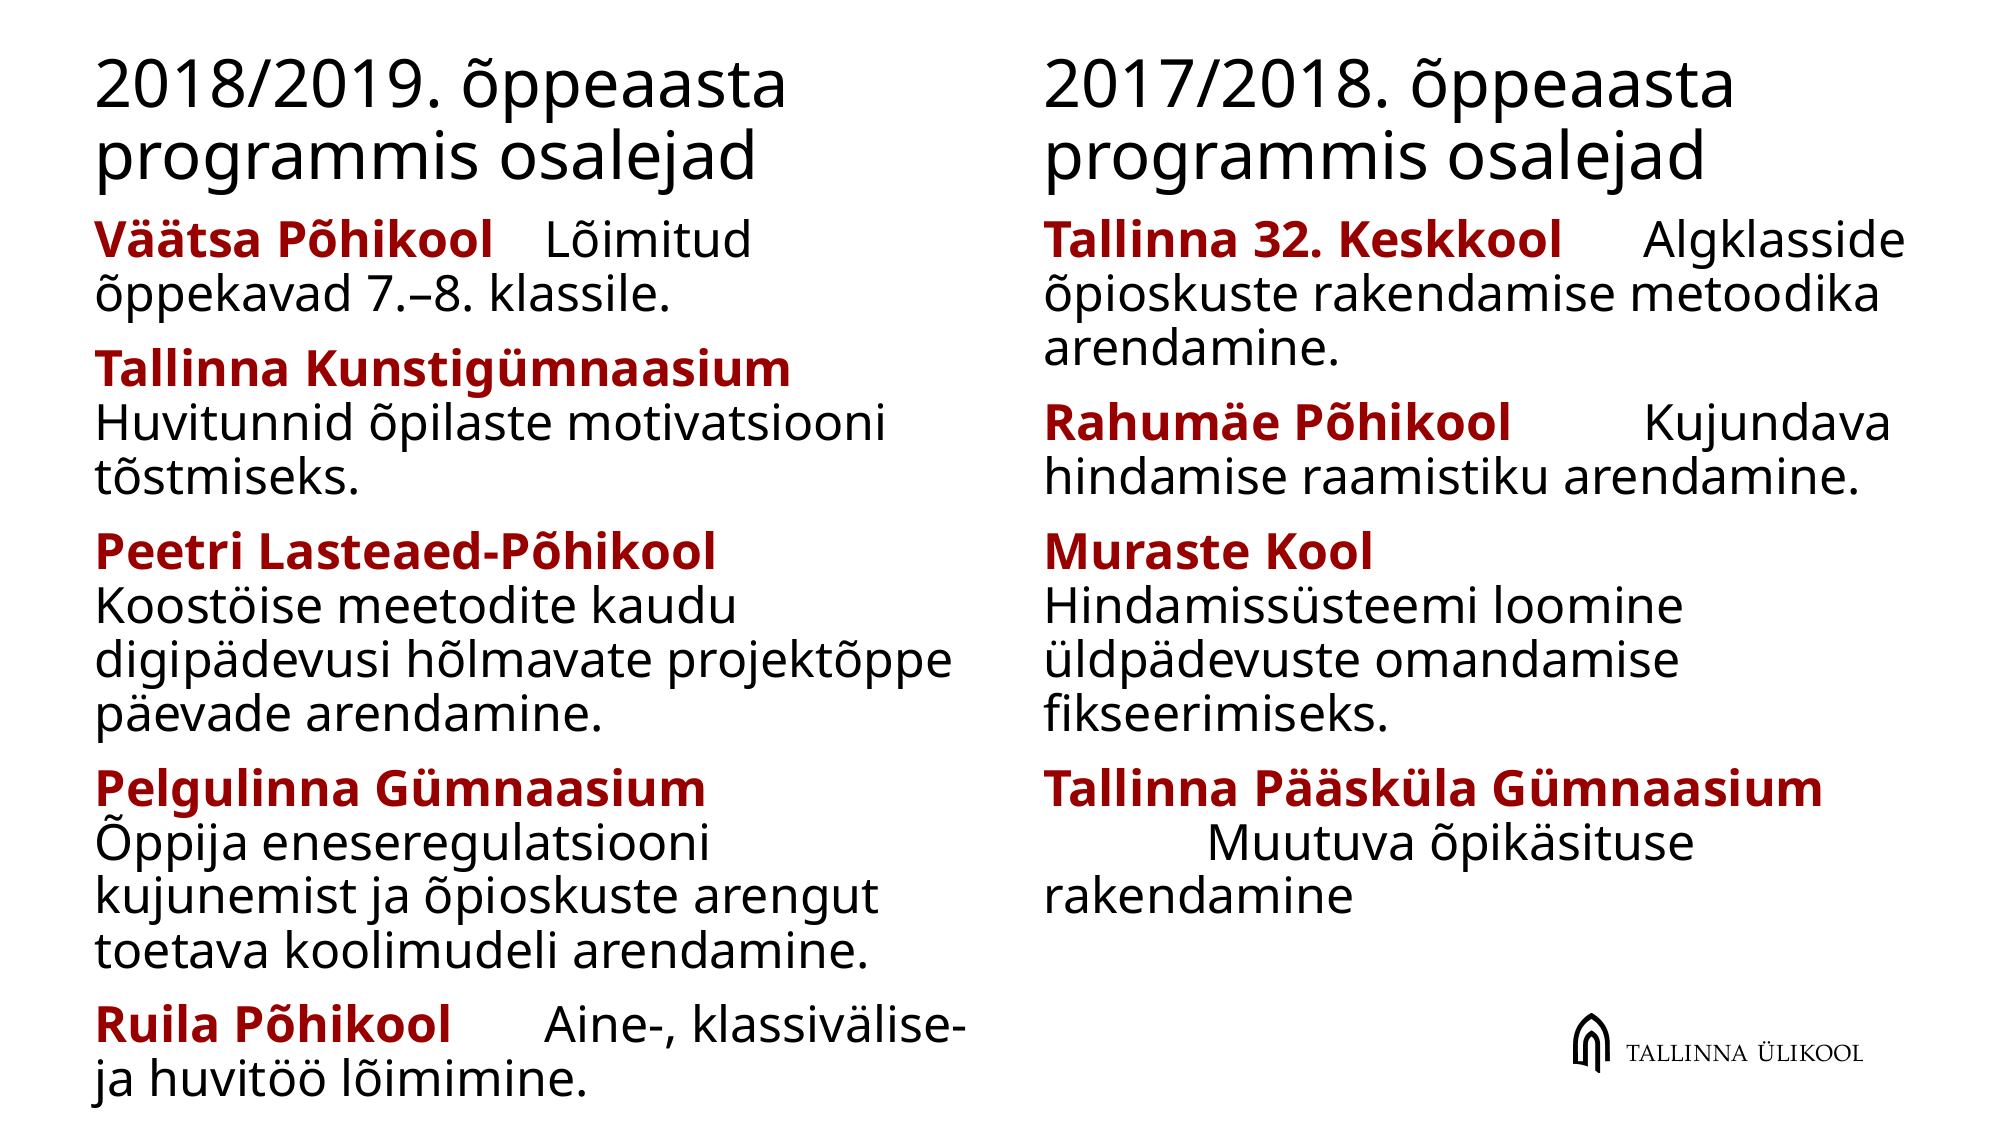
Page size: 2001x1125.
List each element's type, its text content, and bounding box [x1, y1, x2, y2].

list 2017/2018. õppeaasta programmis osalejad Tallinna 32. Keskkool Algklasside õpioskuste rakendamise metoodika arendamine. Rahumäe Põhikool Kujundava hindamise raamistiku arendamine. Muraste Kool Hindamissüsteemi loomine üldpädevuste omandamise fikseerimiseks. Tallinna Pääsküla Gümnaasium Muutuva õpikäsituse rakendamine [1028, 42, 1934, 972]
list 2018/2019. õppeaasta programmis osalejad Väätsa Põhikool Lõimitud õppekavad 7.–8. klassile. Tallinna Kunstigümnaasium Huvitunnid õpilaste motivatsiooni tõstmiseks. Peetri Lasteaed-Põhikool Koostöise meetodite kaudu digipädevusi hõlmavate projektõppe päevade arendamine. Pelgulinna Gümnaasium Õppija eneseregulatsiooni kujunemist ja õpioskuste arengut toetava koolimudeli arendamine. Ruila Põhikool Aine-, klassivälise- ja huvitöö lõimimine. [79, 42, 985, 972]
picture [1573, 1013, 1863, 1073]
